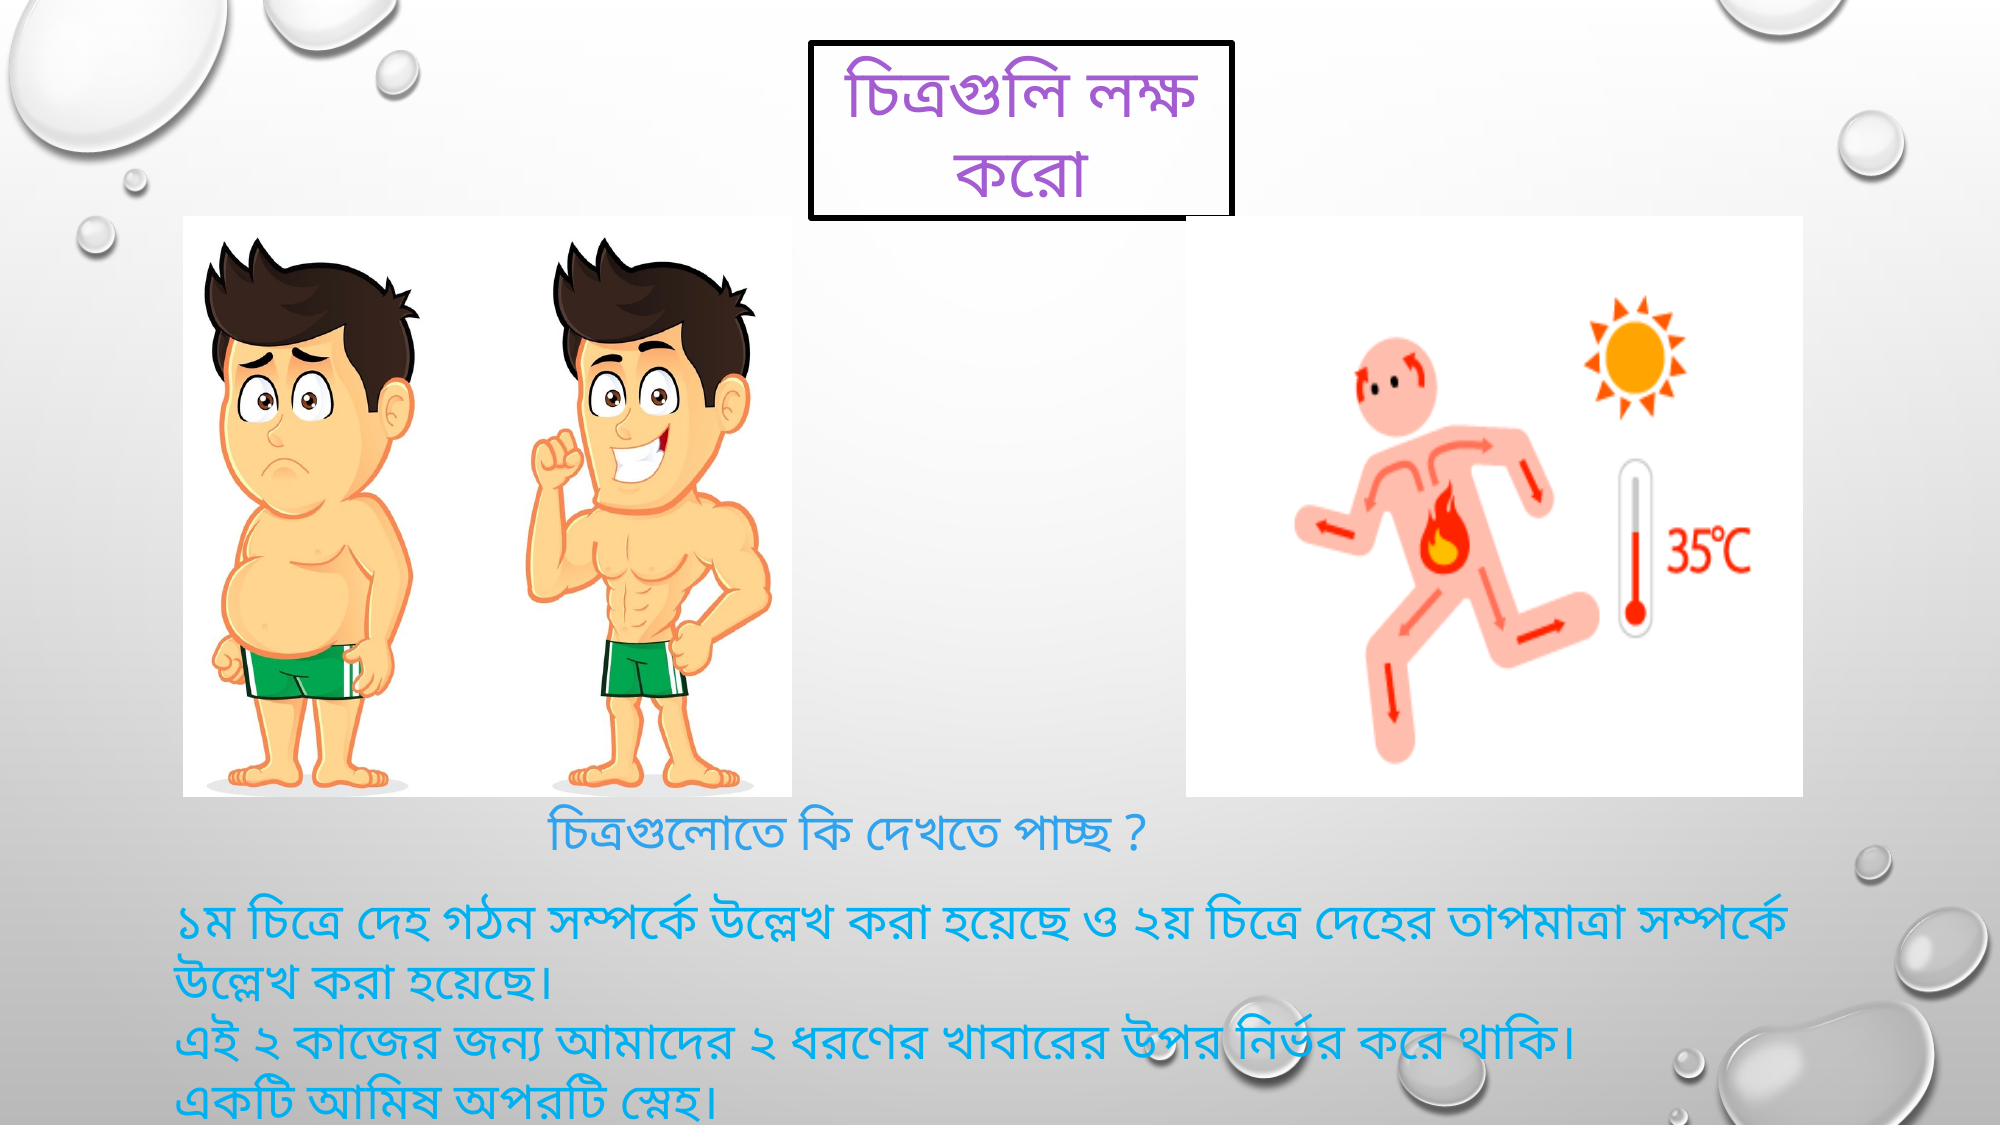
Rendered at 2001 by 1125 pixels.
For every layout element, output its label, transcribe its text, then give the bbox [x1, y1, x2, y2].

picture [0, 0, 2000, 1125]
text_box চিত্রগুলি লক্ষ করো [811, 43, 1232, 218]
text_box চিত্রগুলোতে কি দেখতে পাচ্ছ ? [256, 793, 1452, 868]
text_box ১ম চিত্রে দেহ গঠন সম্পর্কে উল্লেখ করা হয়েছে ও ২য় চিত্রে দেহের তাপমাত্রা সম্পর্কে উল্লেখ করা হয়েছে। এই ২ কাজের জন্য আমাদের ২ ধরণের খাবারের উপর নির্ভর করে থাকি। একটি আমিষ অপরটি স্নেহ। [160, 881, 1891, 1125]
